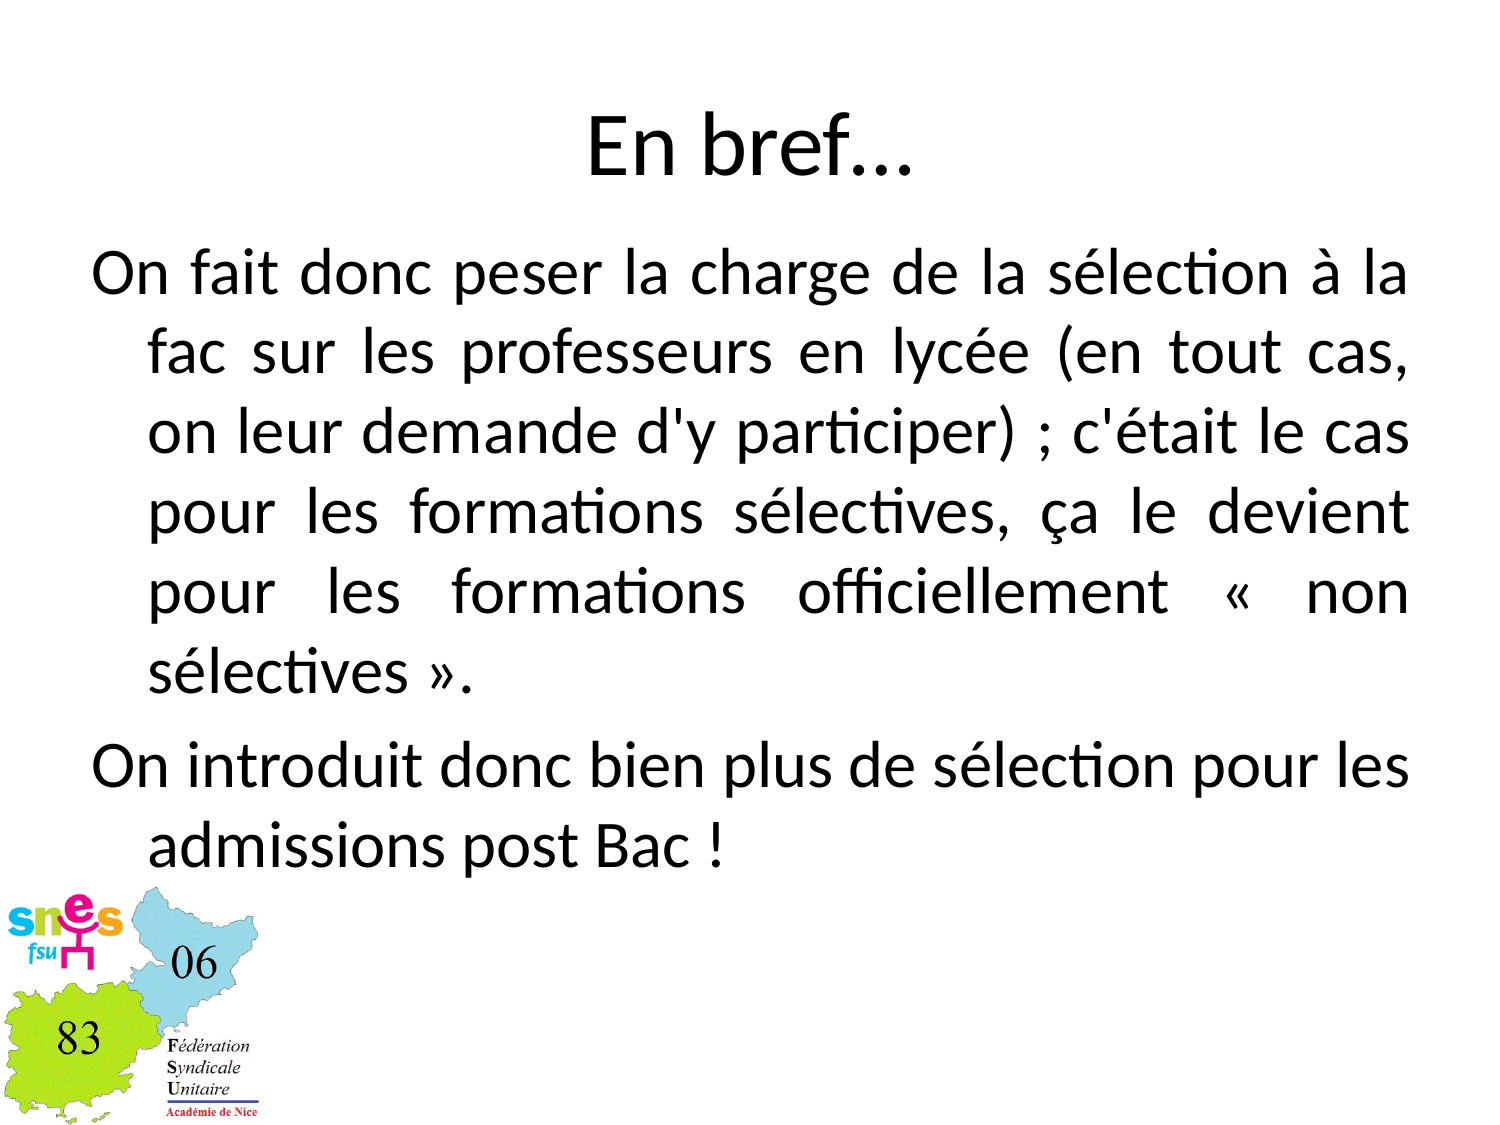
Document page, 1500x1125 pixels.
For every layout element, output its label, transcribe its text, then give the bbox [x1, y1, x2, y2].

picture [0, 882, 265, 1125]
title En bref… [75, 45, 1425, 233]
list On fait donc peser la charge de la sélection à la fac sur les professeurs en lycée (en tout cas, on leur demande d'y participer) ; c'était le cas pour les formations sélectives, ça le devient pour les formations officiellement « non sélectives ». On introduit donc bien plus de sélection pour les admissions post Bac ! [76, 219, 1427, 963]
